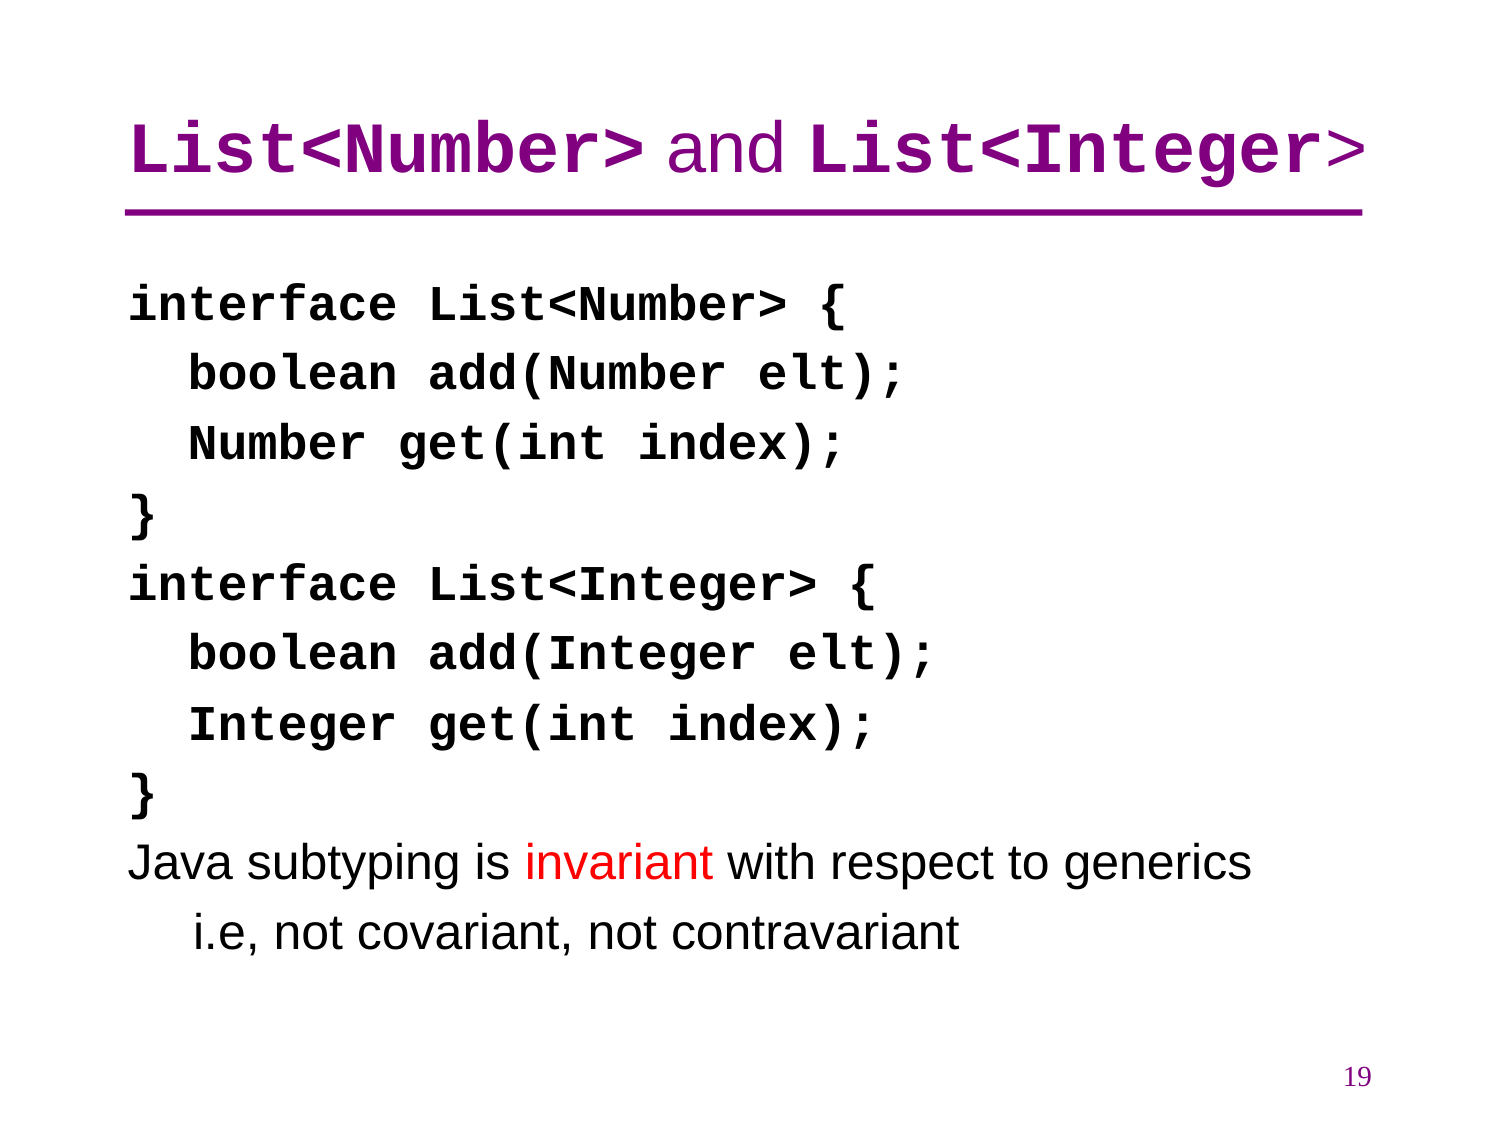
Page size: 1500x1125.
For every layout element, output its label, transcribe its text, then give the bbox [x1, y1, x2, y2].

slide_number 19 [1074, 1049, 1388, 1125]
list interface List<Number> { boolean add(Number elt); Number get(int index); } interface List<Integer> { boolean add(Integer elt); Integer get(int index); } Java subtyping is invariant with respect to generics i.e, not covariant, not contravariant [112, 262, 1388, 1000]
title List<Number> and List<Integer> [112, 50, 1388, 238]
